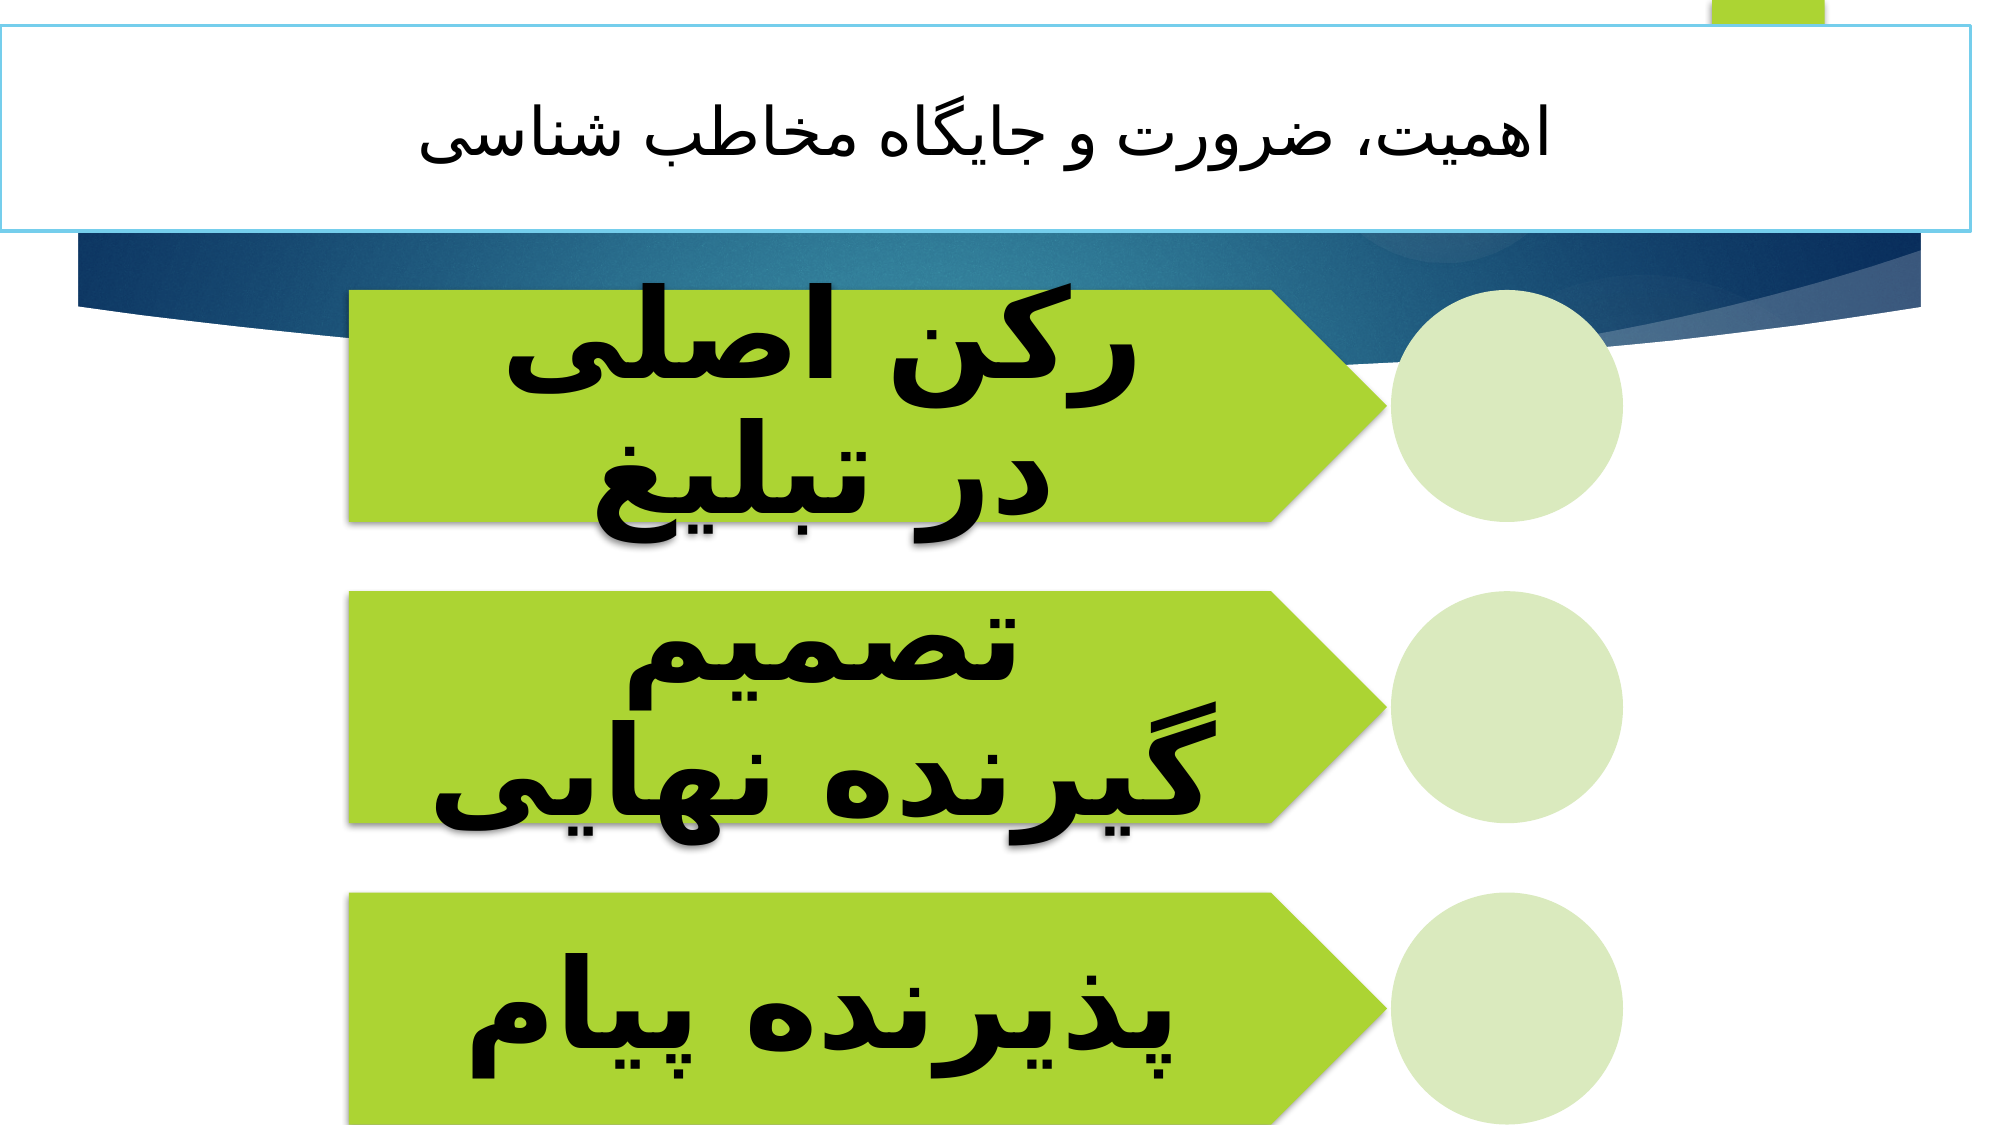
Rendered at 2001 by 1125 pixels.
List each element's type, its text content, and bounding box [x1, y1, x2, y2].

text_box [24, 289, 1948, 1125]
title اهمیت، ضرورت و جایگاه مخاطب شناسی [0, 24, 1972, 233]
